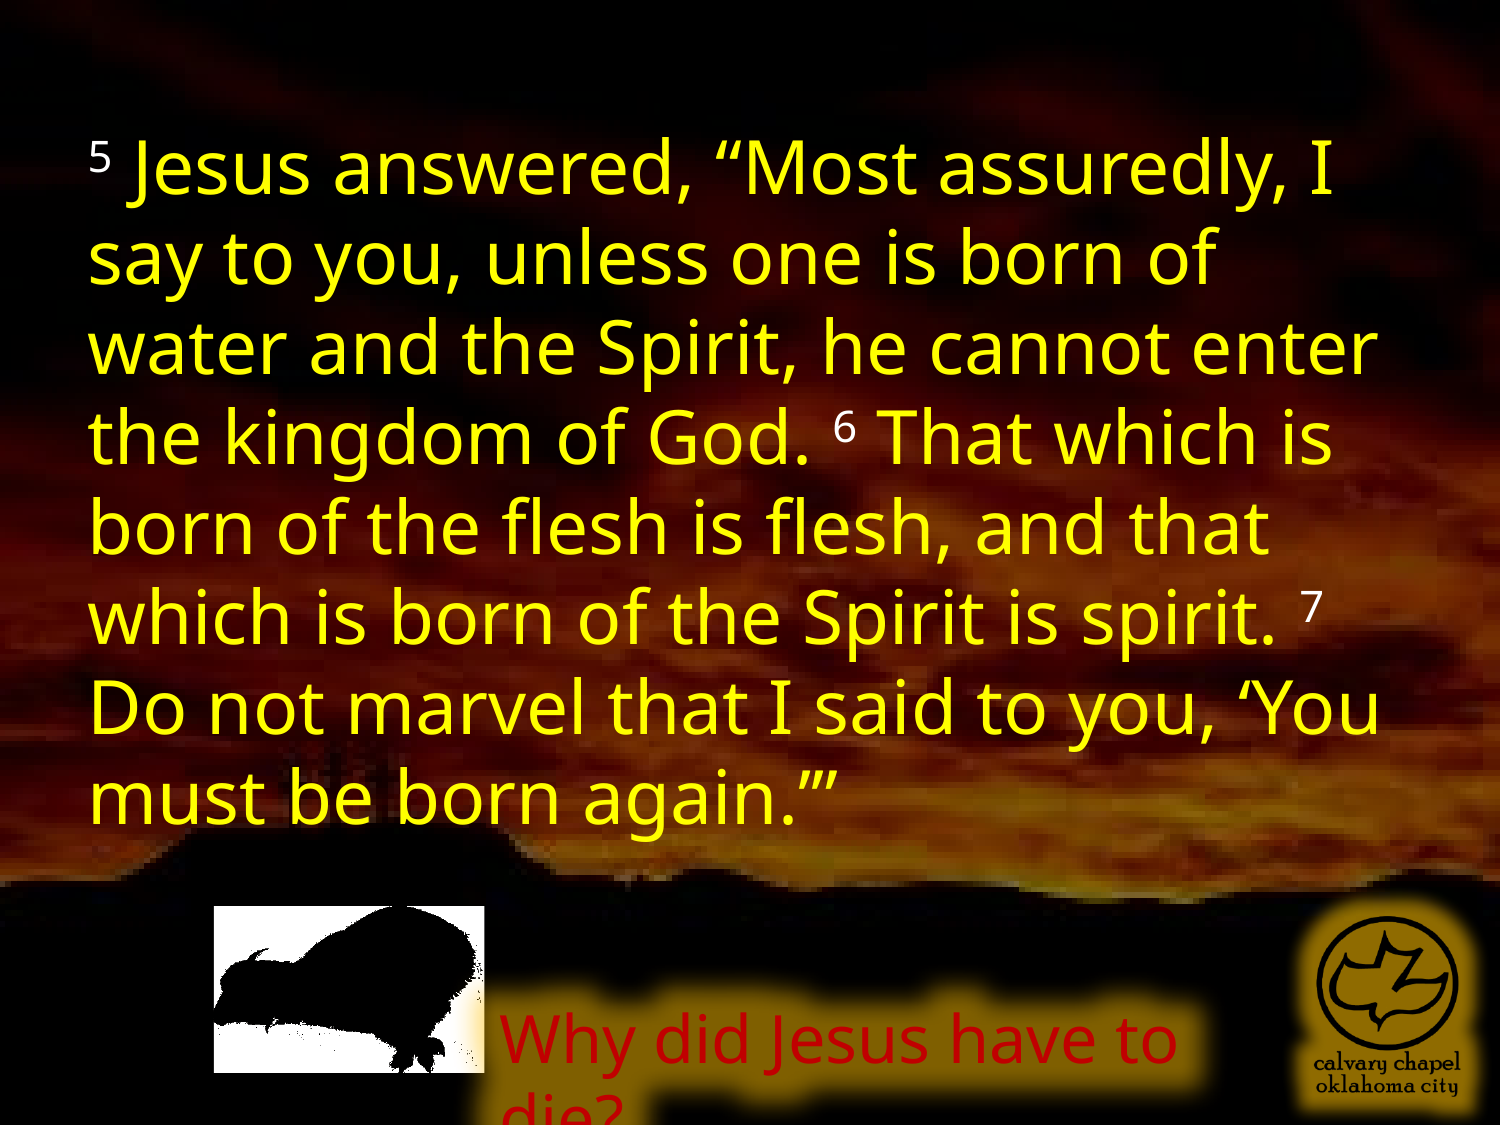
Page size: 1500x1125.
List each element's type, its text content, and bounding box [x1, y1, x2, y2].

text_box Why did Jesus have to die? [484, 989, 1263, 1125]
picture [1313, 913, 1461, 1101]
text_box 5 Jesus answered, “Most assuredly, I say to you, unless one is born of water and the Spirit, he cannot enter the kingdom of God. 6 That which is born of the flesh is flesh, and that which is born of the Spirit is spirit. 7 Do not marvel that I said to you, ‘You must be born again.’” [72, 112, 1428, 848]
picture [0, 0, 1500, 1125]
